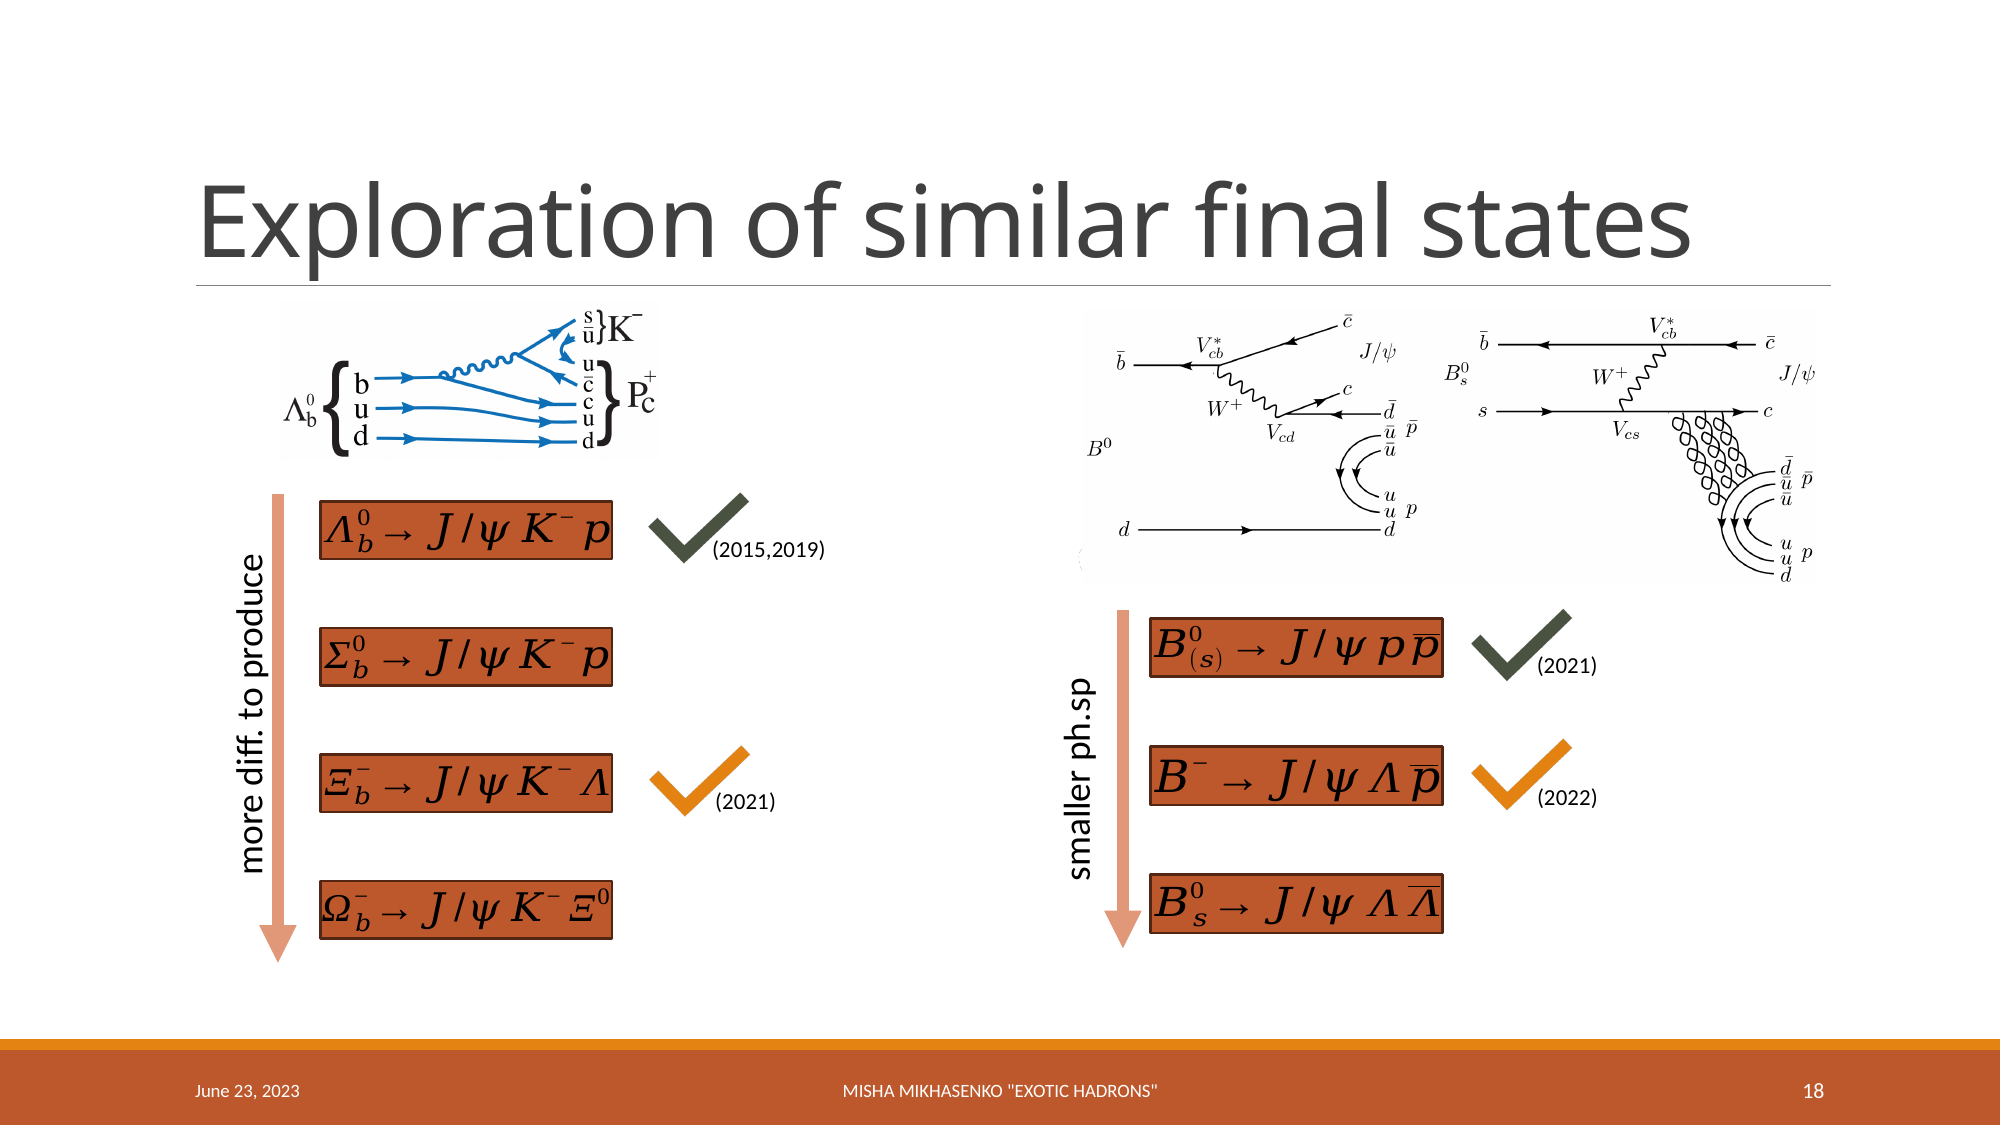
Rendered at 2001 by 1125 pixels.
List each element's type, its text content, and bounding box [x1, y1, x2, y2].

text_box (2022) [1583, 774, 1614, 818]
picture [1077, 308, 1817, 586]
slide_number 18 [1624, 1059, 1840, 1120]
text_box (2021) [1583, 642, 1613, 686]
text_box (2021) [761, 779, 792, 822]
footer Misha Mikhasenko "Exotic Hadrons" [604, 1059, 1396, 1120]
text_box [1044, 591, 1575, 949]
picture [647, 727, 753, 833]
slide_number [180, 1059, 586, 1120]
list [645, 474, 751, 580]
text_box (2015,2019) [759, 527, 841, 570]
title Exploration of similar final states [180, 47, 1830, 285]
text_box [216, 493, 279, 964]
picture [279, 299, 660, 461]
